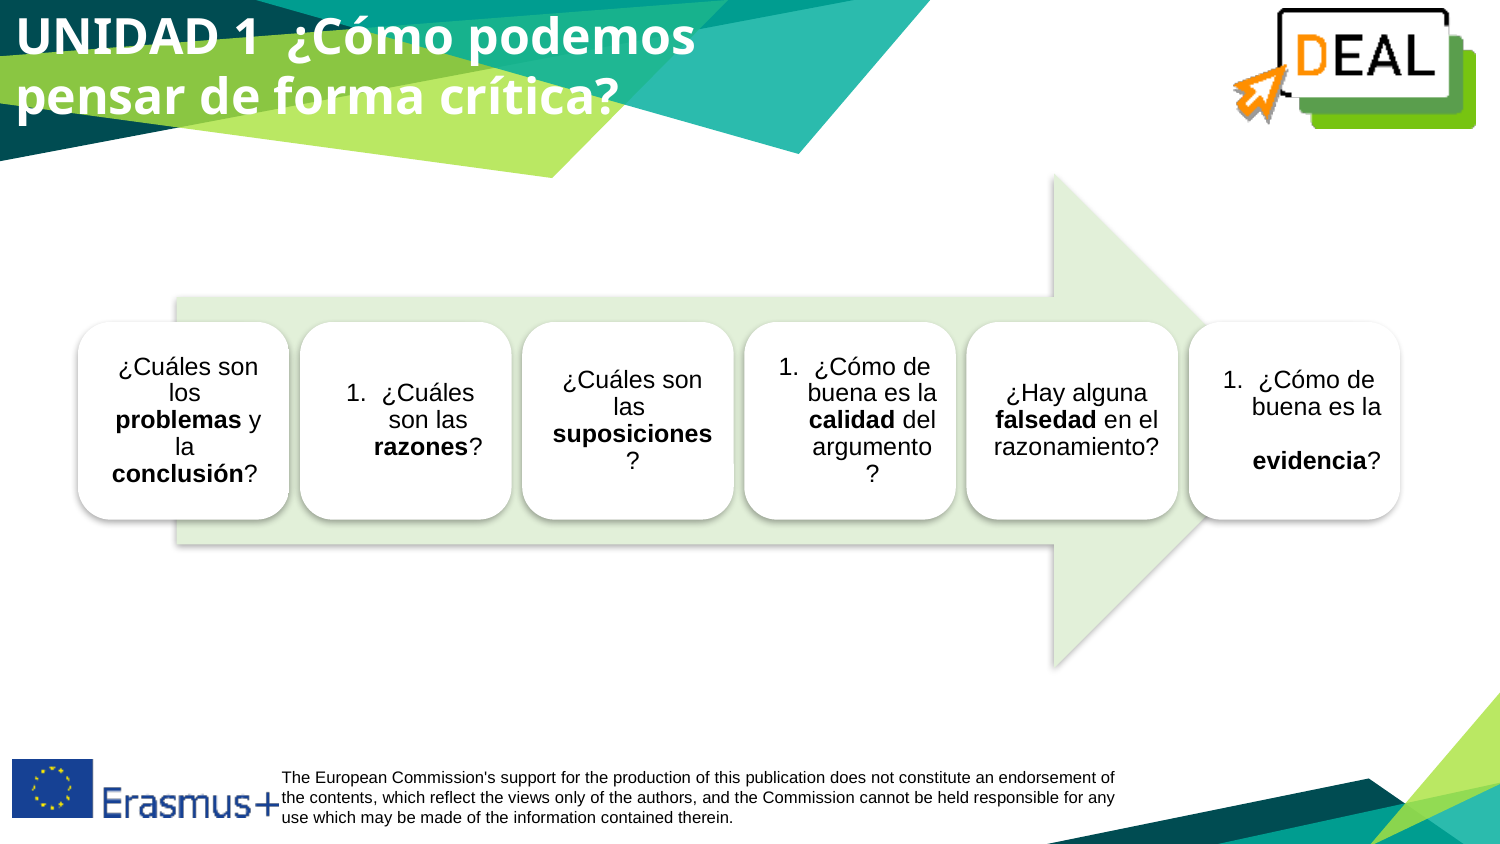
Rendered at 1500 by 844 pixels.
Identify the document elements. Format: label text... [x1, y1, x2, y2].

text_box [77, 173, 1401, 669]
picture [12, 759, 279, 818]
picture [1232, 8, 1476, 129]
text_box UNIDAD 1 ¿Cómo podemos pensar de forma crítica? [0, 0, 819, 81]
